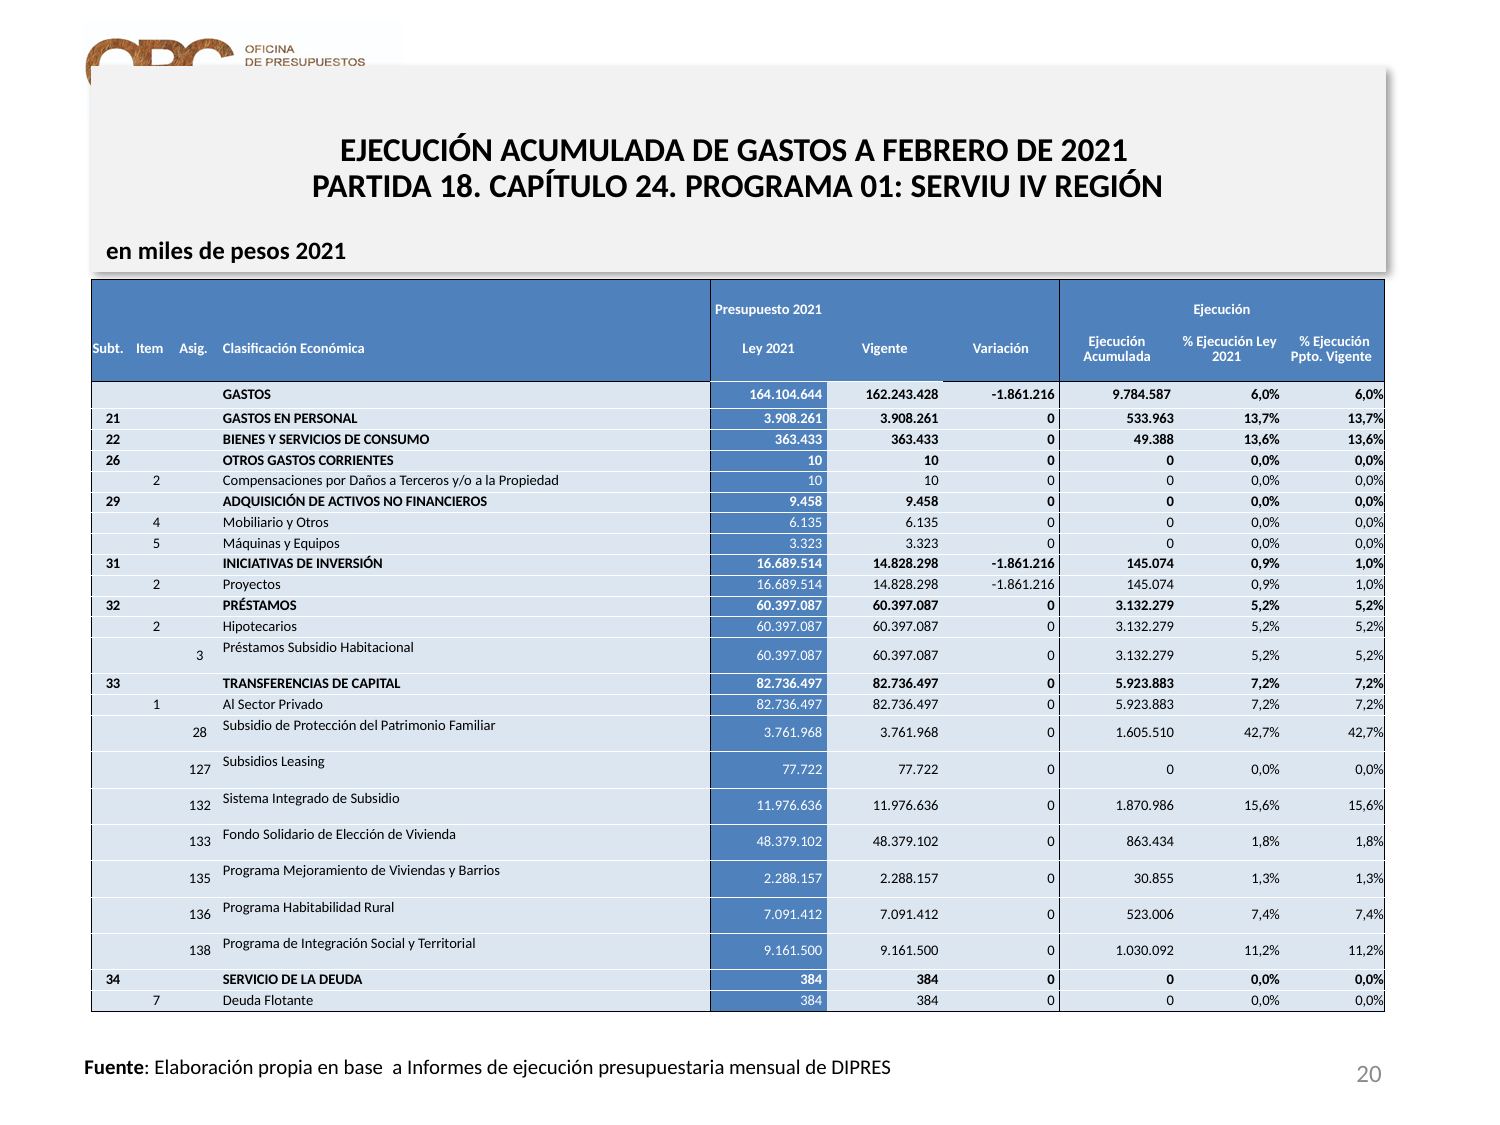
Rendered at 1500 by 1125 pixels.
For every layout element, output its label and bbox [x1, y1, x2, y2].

table_cell [92, 451, 710, 471]
slide_number [1059, 1042, 1397, 1103]
table_cell [1060, 513, 1384, 533]
table_cell [92, 865, 710, 895]
table_cell [1060, 834, 1384, 864]
table_cell [711, 513, 1059, 533]
table_cell [92, 318, 710, 381]
table_cell [92, 534, 710, 554]
table_cell [711, 865, 1059, 895]
table_cell [711, 638, 1059, 668]
table_cell [1060, 927, 1384, 947]
table_cell [1060, 690, 1384, 710]
table_cell [1060, 576, 1384, 596]
table_cell [92, 513, 710, 533]
table_cell [1060, 669, 1384, 689]
table_cell [711, 948, 1059, 967]
table_cell [1060, 772, 1384, 802]
table_cell [711, 576, 1059, 596]
table_cell [1060, 493, 1384, 512]
table_cell [92, 927, 710, 947]
table_cell [711, 669, 1059, 689]
table_cell [711, 472, 1059, 492]
table_cell [711, 382, 1059, 408]
table_cell [1060, 534, 1384, 554]
table_cell [711, 534, 1059, 554]
table_cell [1060, 382, 1384, 408]
table_cell [711, 711, 1059, 740]
table_cell [1060, 617, 1384, 637]
table_cell [1060, 711, 1384, 740]
table_cell [92, 472, 710, 492]
table_cell [92, 948, 710, 967]
table_cell [711, 896, 1059, 926]
table_cell [711, 409, 1059, 429]
table_cell [1060, 597, 1384, 616]
table_cell [92, 690, 710, 710]
table_cell [92, 772, 710, 802]
table_cell [92, 711, 710, 740]
table_cell [1060, 318, 1384, 381]
table_cell [92, 382, 710, 408]
table_cell [92, 576, 710, 596]
table_cell [711, 617, 1059, 637]
table_cell [92, 430, 710, 450]
table_header [711, 280, 1059, 318]
table_cell [92, 803, 710, 833]
table_cell [92, 555, 710, 575]
table_header [1060, 280, 1384, 318]
table_cell [92, 409, 710, 429]
table_cell [711, 430, 1059, 450]
table_cell [92, 597, 710, 616]
table_cell [1060, 430, 1384, 450]
table_cell [711, 834, 1059, 864]
table_cell [711, 690, 1059, 710]
table_cell [711, 597, 1059, 616]
table_cell [92, 638, 710, 668]
table_cell [711, 555, 1059, 575]
table_cell [92, 834, 710, 864]
table_cell [1060, 472, 1384, 492]
table_cell [711, 741, 1059, 771]
table_cell [92, 617, 710, 637]
table_cell [1060, 803, 1384, 833]
table_cell [711, 927, 1059, 947]
table_cell [711, 803, 1059, 833]
table_cell [92, 741, 710, 771]
table_cell [1060, 638, 1384, 668]
table_cell [1060, 865, 1384, 895]
table_cell [711, 318, 1059, 381]
table_cell [92, 493, 710, 512]
table_cell [1060, 896, 1384, 926]
table_cell [1060, 409, 1384, 429]
table_header [92, 280, 710, 318]
table_cell [711, 493, 1059, 512]
table_cell [1060, 948, 1384, 967]
table_cell [1060, 555, 1384, 575]
table_cell [92, 669, 710, 689]
picture [82, 22, 403, 118]
table_cell [1060, 451, 1384, 471]
title [91, 66, 1386, 271]
text_box [91, 227, 1376, 279]
table_cell [711, 772, 1059, 802]
table_cell [92, 896, 710, 926]
table_cell [1060, 741, 1384, 771]
table_cell [711, 451, 1059, 471]
